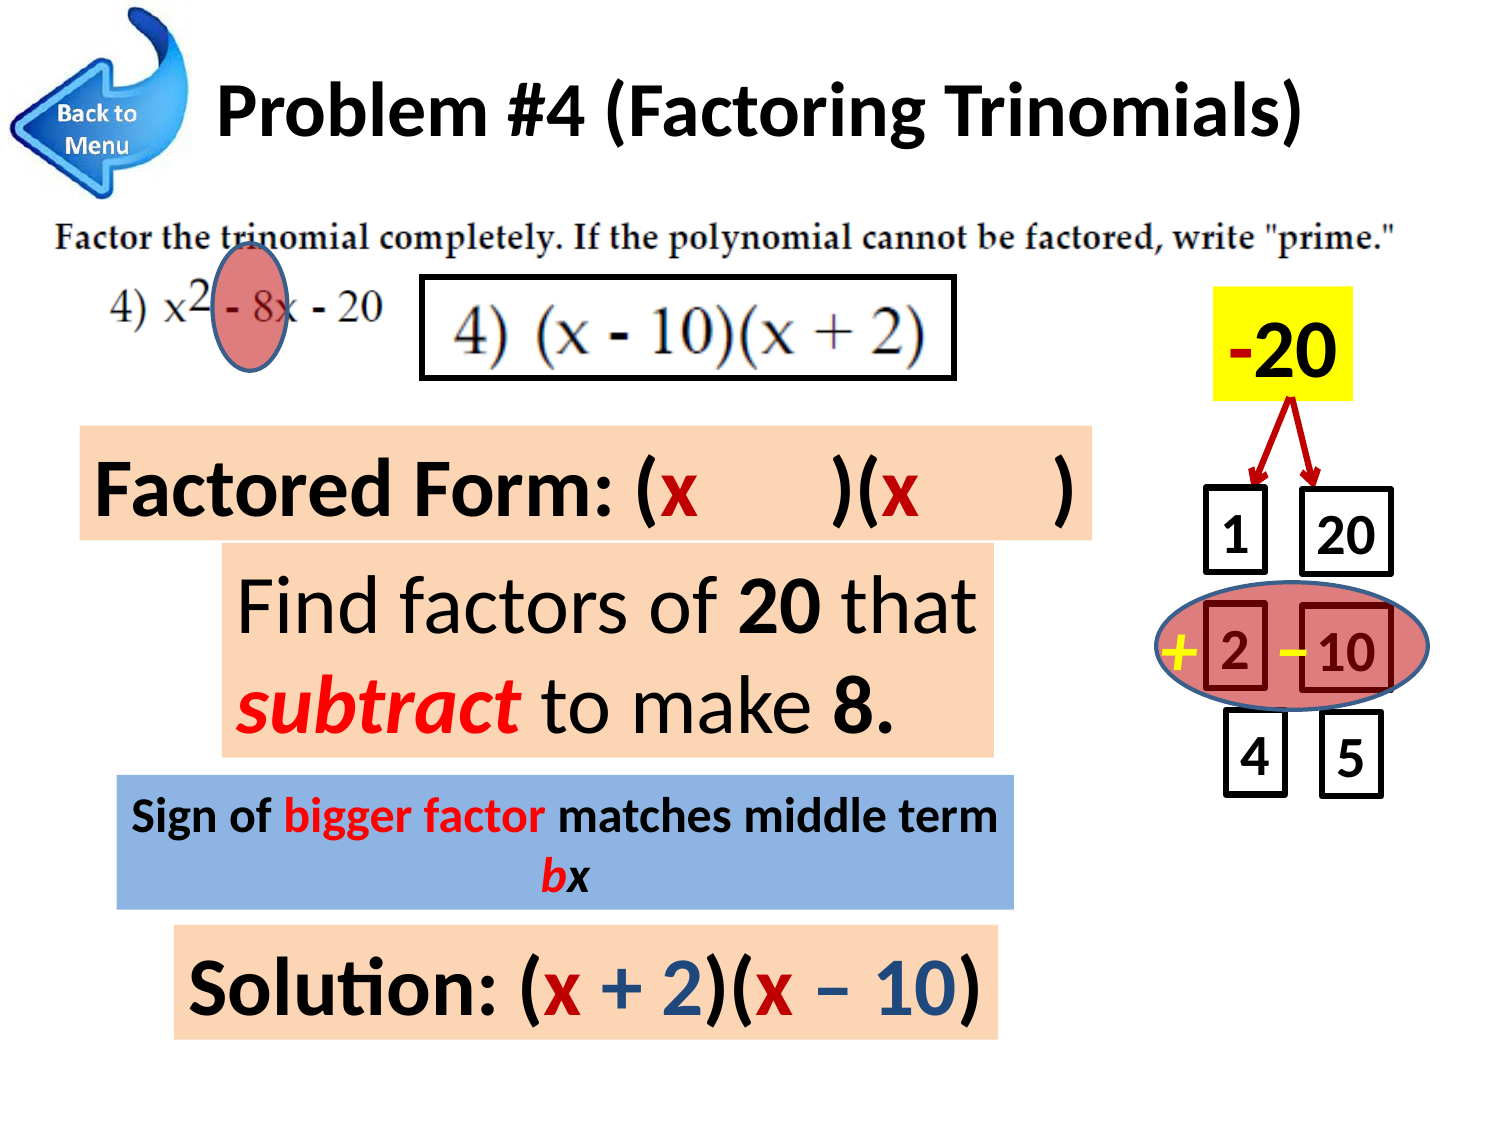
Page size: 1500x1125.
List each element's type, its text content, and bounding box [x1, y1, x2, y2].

text_box Solution: (x + 2)(x – 10) [173, 924, 999, 1040]
text_box – [1259, 591, 1327, 601]
text_box [1215, 701, 1369, 708]
text_box + [1145, 593, 1212, 699]
text_box Find factors of 20 that subtract to make 8. [221, 542, 994, 758]
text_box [1205, 487, 1392, 576]
text_box -20 [1213, 286, 1353, 402]
text_box [1209, 585, 1430, 689]
title Problem #4 (Factoring Trinomials) [196, 16, 1354, 194]
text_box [1251, 396, 1315, 485]
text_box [1225, 709, 1382, 798]
text_box Factored Form: (x )(x ) [79, 425, 1093, 541]
picture [0, 0, 1477, 261]
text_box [1205, 603, 1392, 692]
picture [77, 264, 951, 406]
text_box Sign of bigger factor matches middle term bx [116, 774, 1014, 910]
